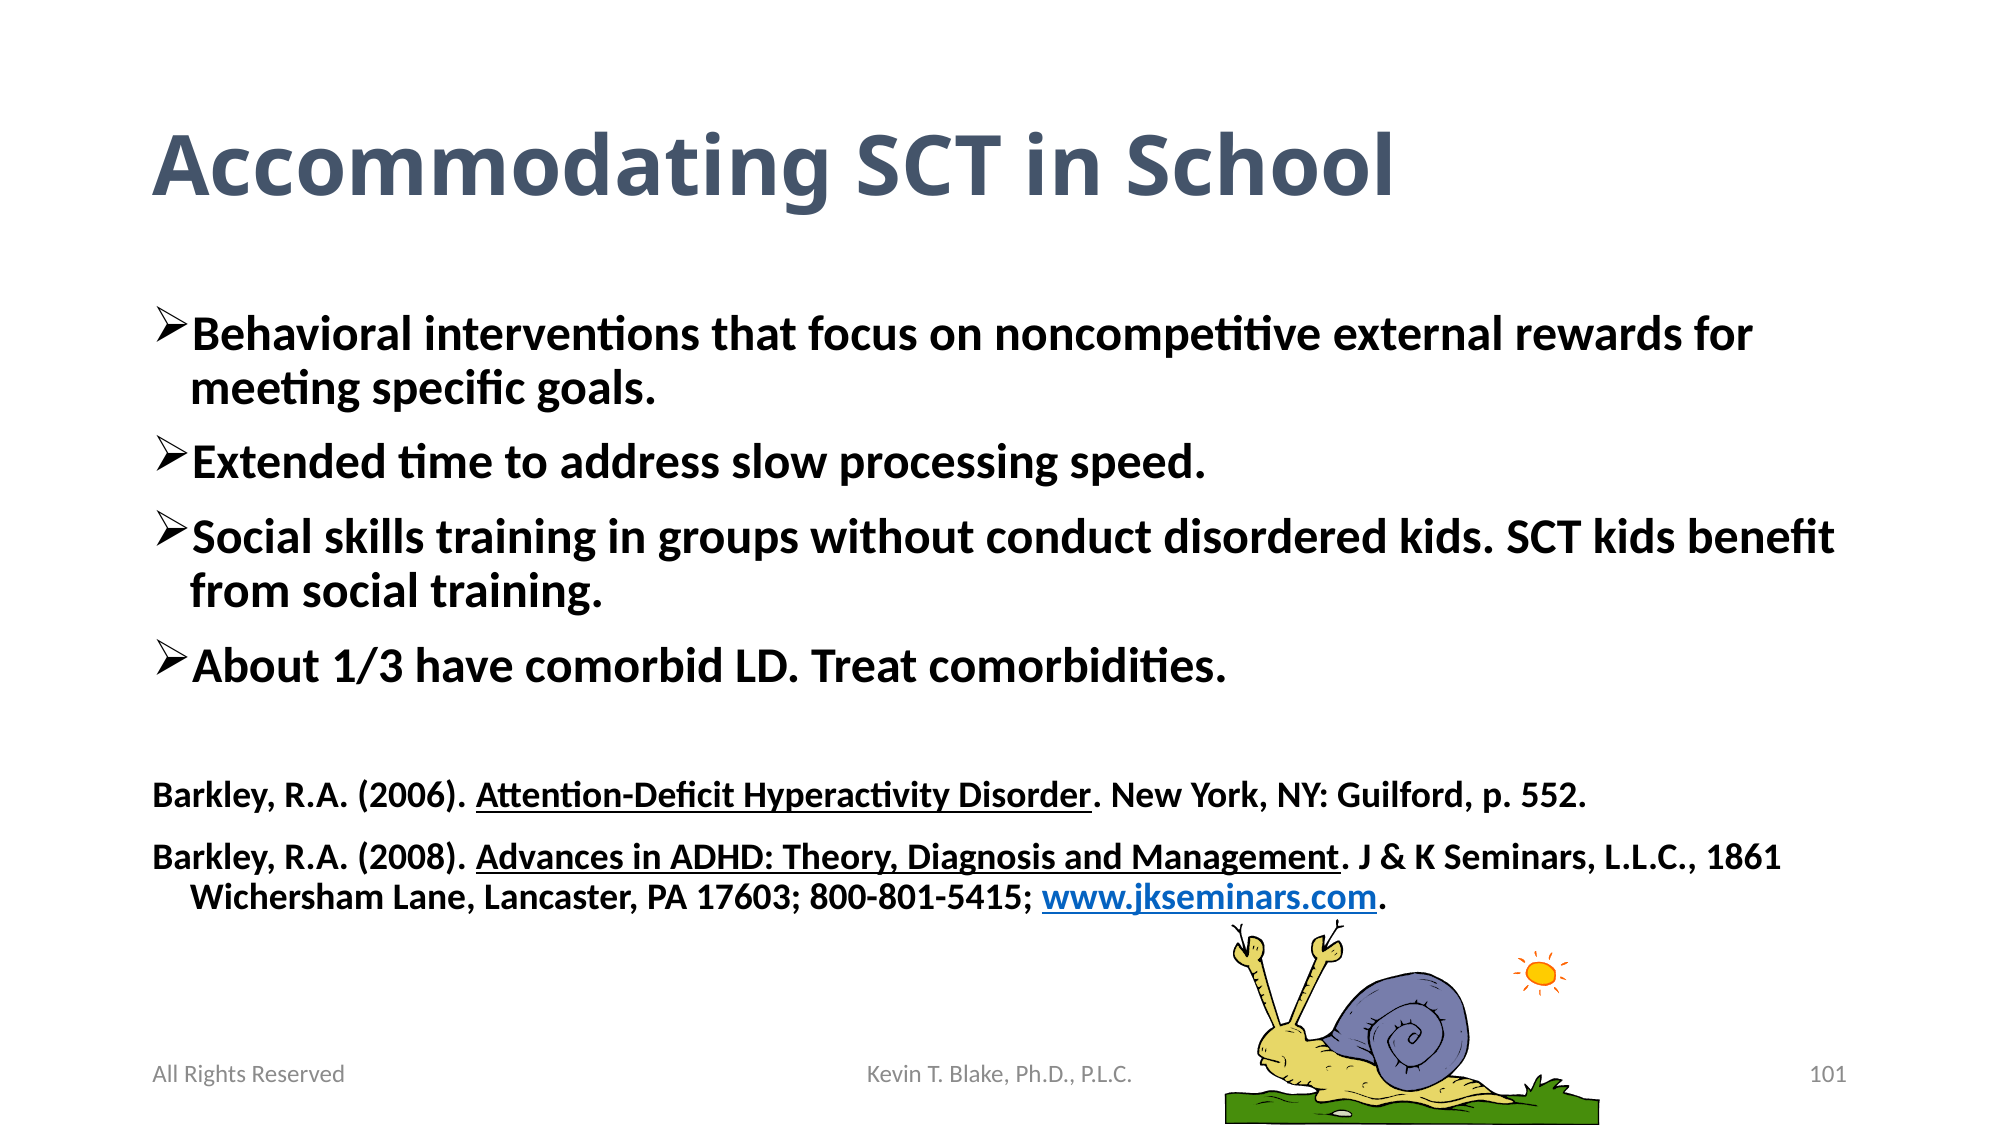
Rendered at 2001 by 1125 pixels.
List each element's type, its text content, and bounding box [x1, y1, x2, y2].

slide_number All Rights Reserved [137, 1042, 588, 1103]
list Behavioral interventions that focus on noncompetitive external rewards for meeting specific goals. Extended time to address slow processing speed. Social skills training in groups without conduct disordered kids. SCT kids benefit from social training. About 1/3 have comorbid LD. Treat comorbidities. Barkley, R.A. (2006). Attention-Deficit Hyperactivity Disorder. New York, NY: Guilford, p. 552. Barkley, R.A. (2008). Advances in ADHD: Theory, Diagnosis and Management. J & K Seminars, L.L.C., 1861 Wichersham Lane, Lancaster, PA 17603; 800-801-5415; www.jkseminars.com. [137, 299, 1863, 1014]
footer Kevin T. Blake, Ph.D., P.L.C. [662, 1042, 1224, 1103]
title Accommodating SCT in School [137, 59, 1863, 278]
slide_number 101 [1600, 1042, 1863, 1103]
picture [1224, 919, 1600, 1125]
